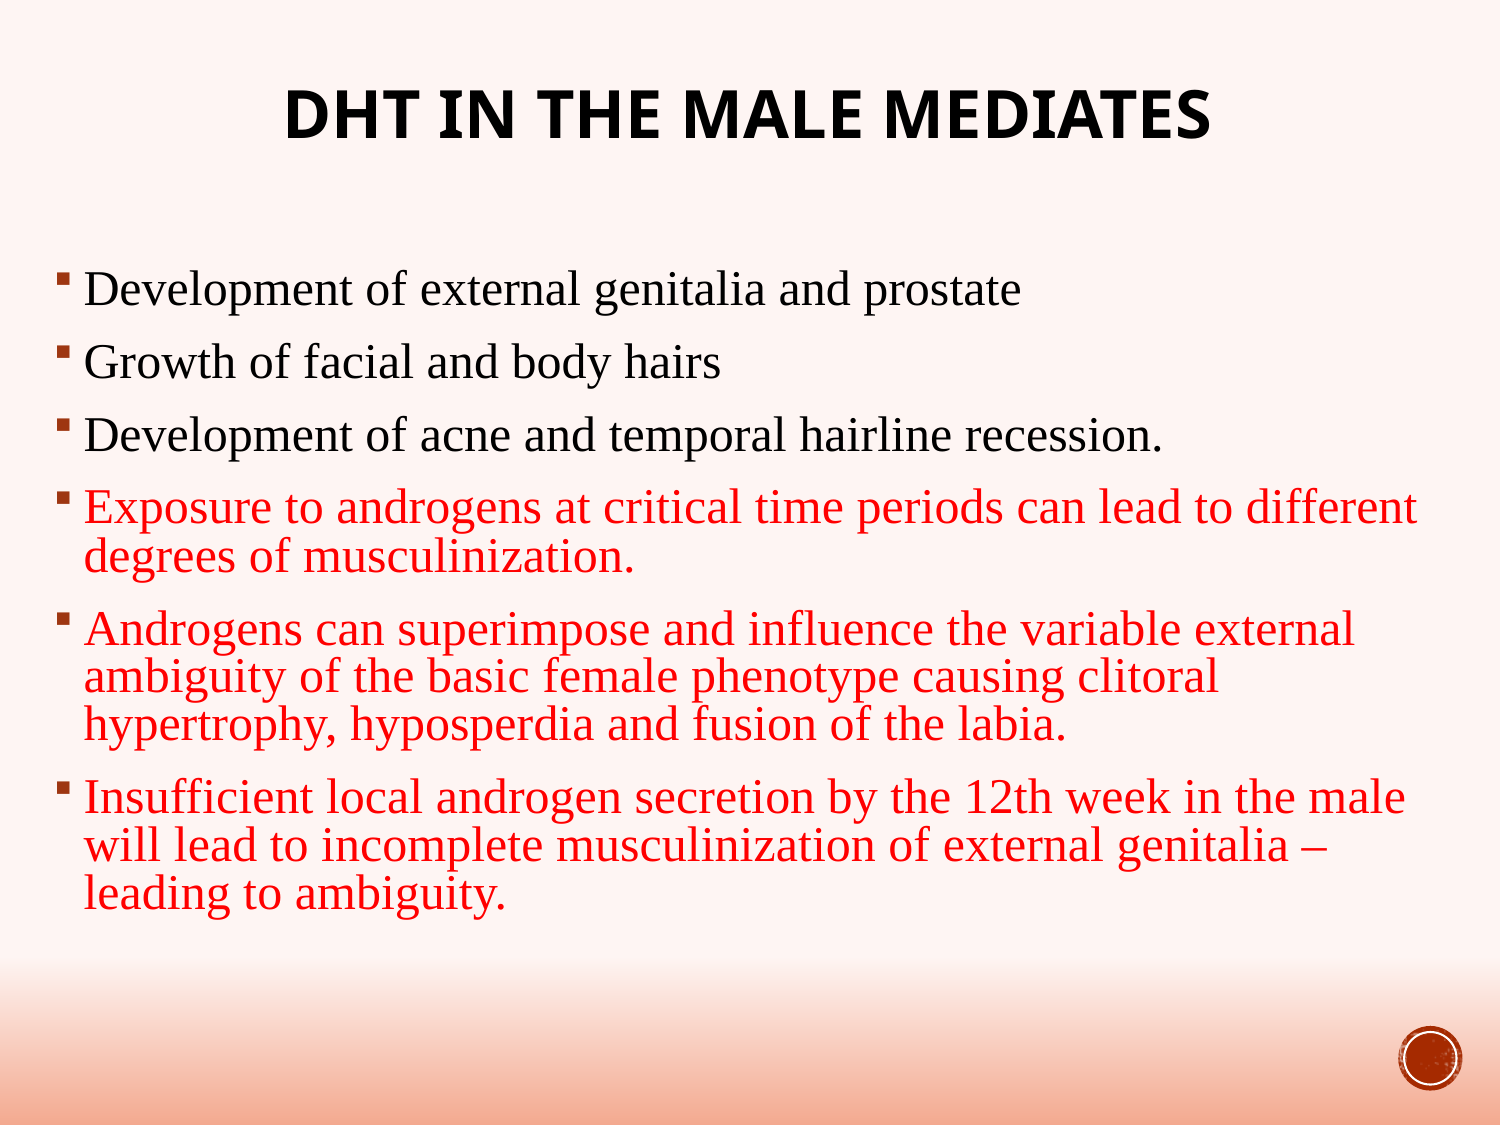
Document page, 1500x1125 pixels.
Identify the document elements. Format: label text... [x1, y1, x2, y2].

title DHT in the male mediates [49, 37, 1446, 197]
list Development of external genitalia and prostate Growth of facial and body hairs Development of acne and temporal hairline recession. Exposure to androgens at critical time periods can lead to different degrees of musculinization. Androgens can superimpose and influence the variable external ambiguity of the basic female phenotype causing clitoral hypertrophy, hyposperdia and fusion of the labia. Insufficient local androgen secretion by the 12th week in the male will lead to incomplete musculinization of external genitalia – leading to ambiguity. [38, 194, 1435, 1079]
